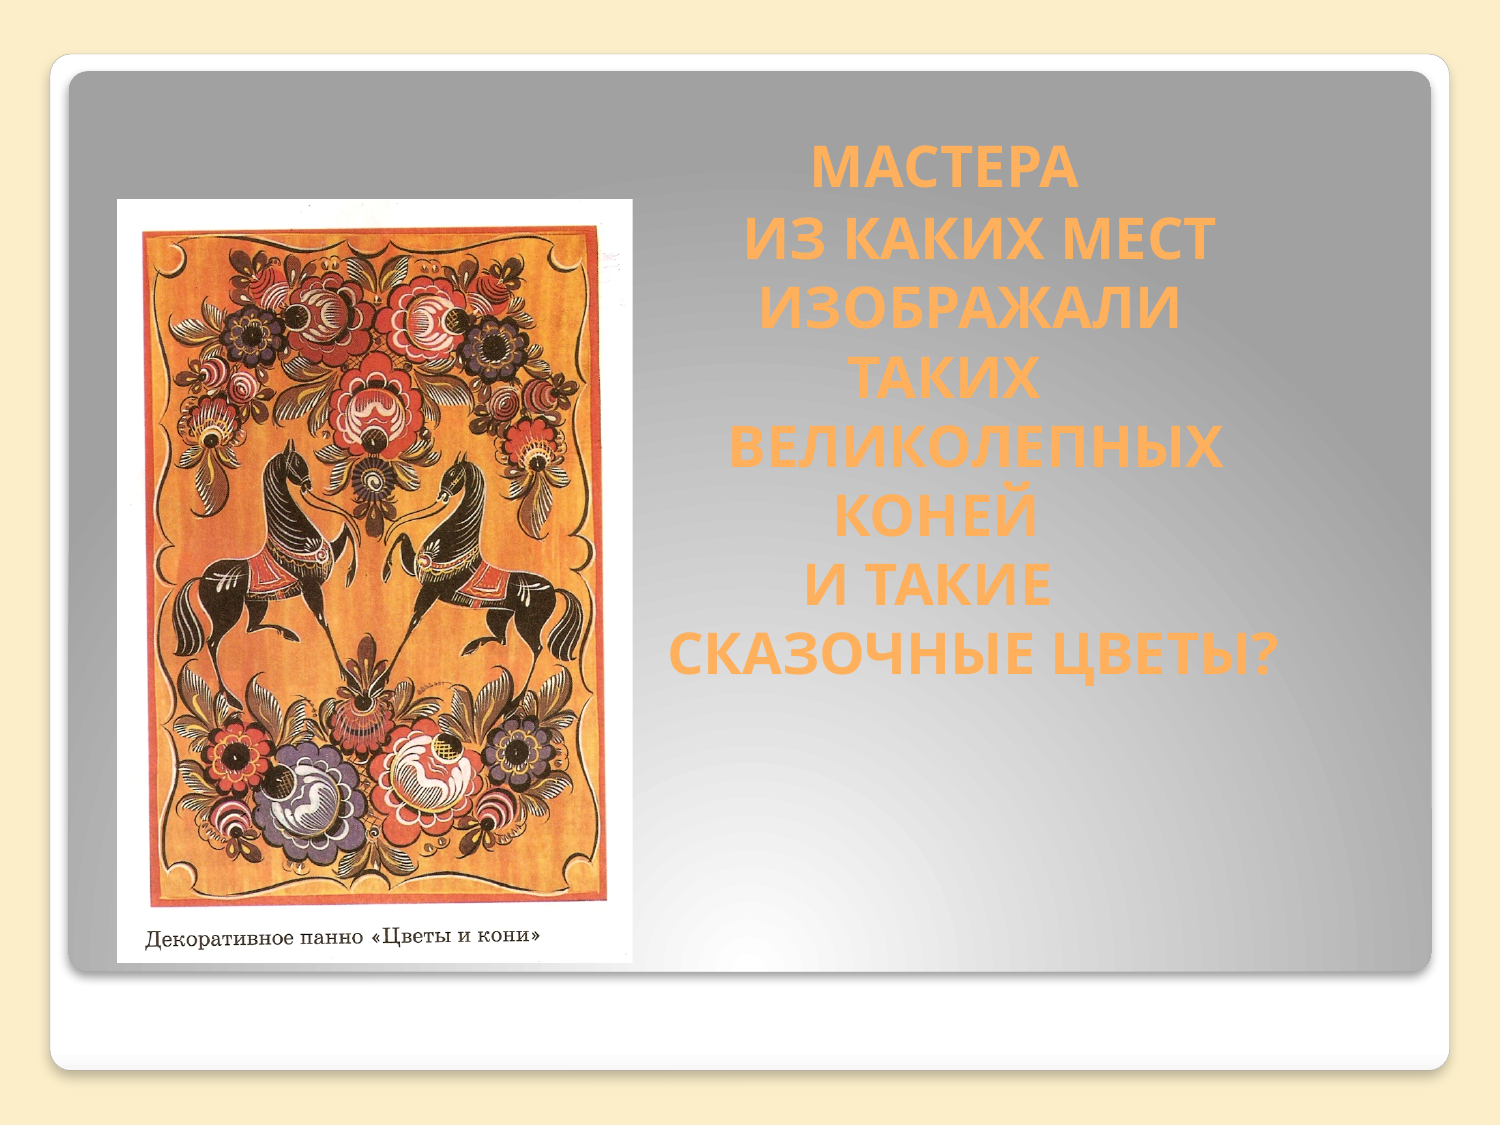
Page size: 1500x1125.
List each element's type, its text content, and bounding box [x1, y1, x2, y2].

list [116, 198, 633, 963]
title МАСТЕРА ИЗ КАКИХ МЕСТ ИЗОБРАЖАЛИ ТАКИХ ВЕЛИКОЛЕПНЫХ КОНЕЙ И ТАКИЕ СКАЗОЧНЫЕ ЦВЕТЫ? [82, 82, 1425, 832]
